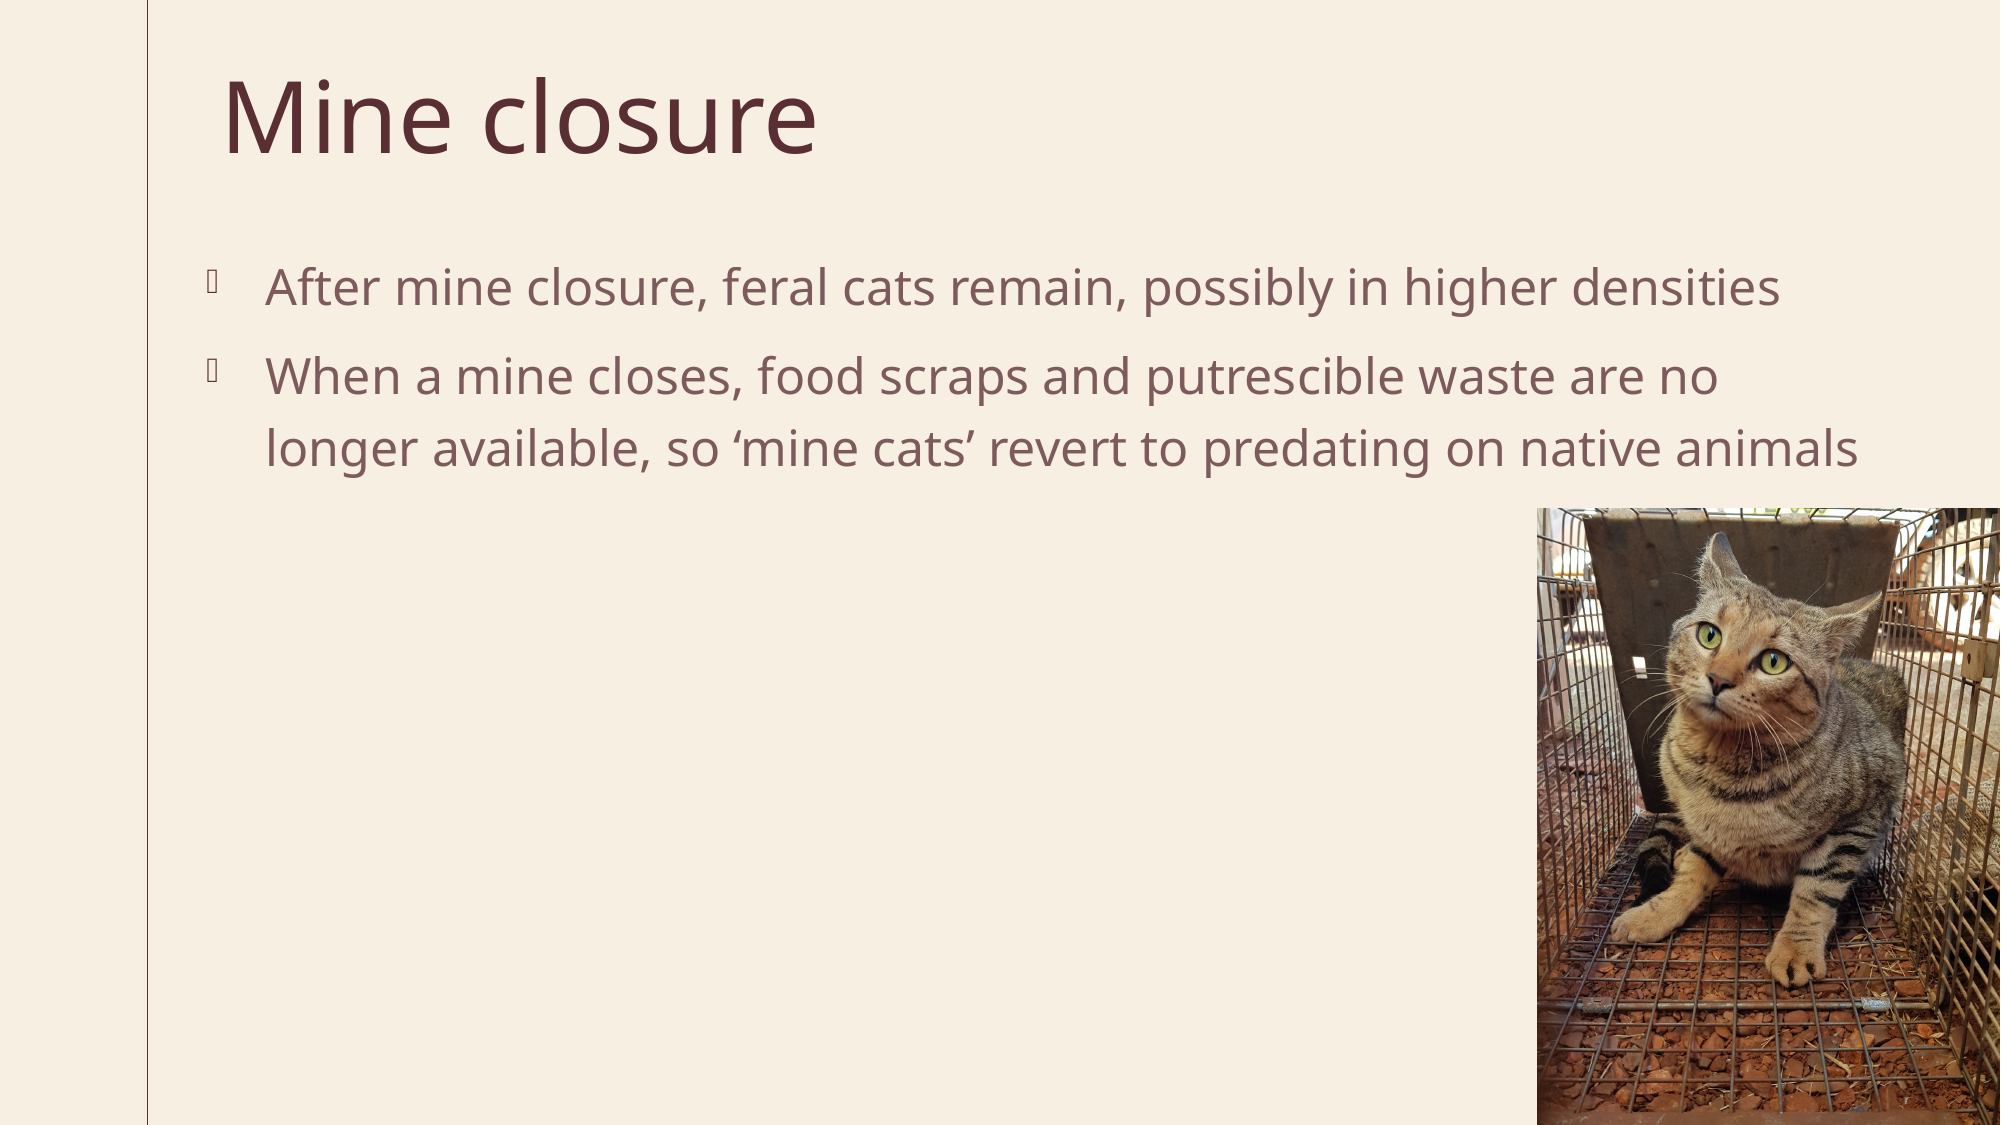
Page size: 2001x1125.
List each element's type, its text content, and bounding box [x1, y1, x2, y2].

list After mine closure, feral cats remain, possibly in higher densities When a mine closes, food scraps and putrescible waste are no longer available, so ‘mine cats’ revert to predating on native animals [206, 243, 1885, 1008]
picture [1537, 508, 2000, 1125]
title Mine closure [220, 53, 1928, 262]
